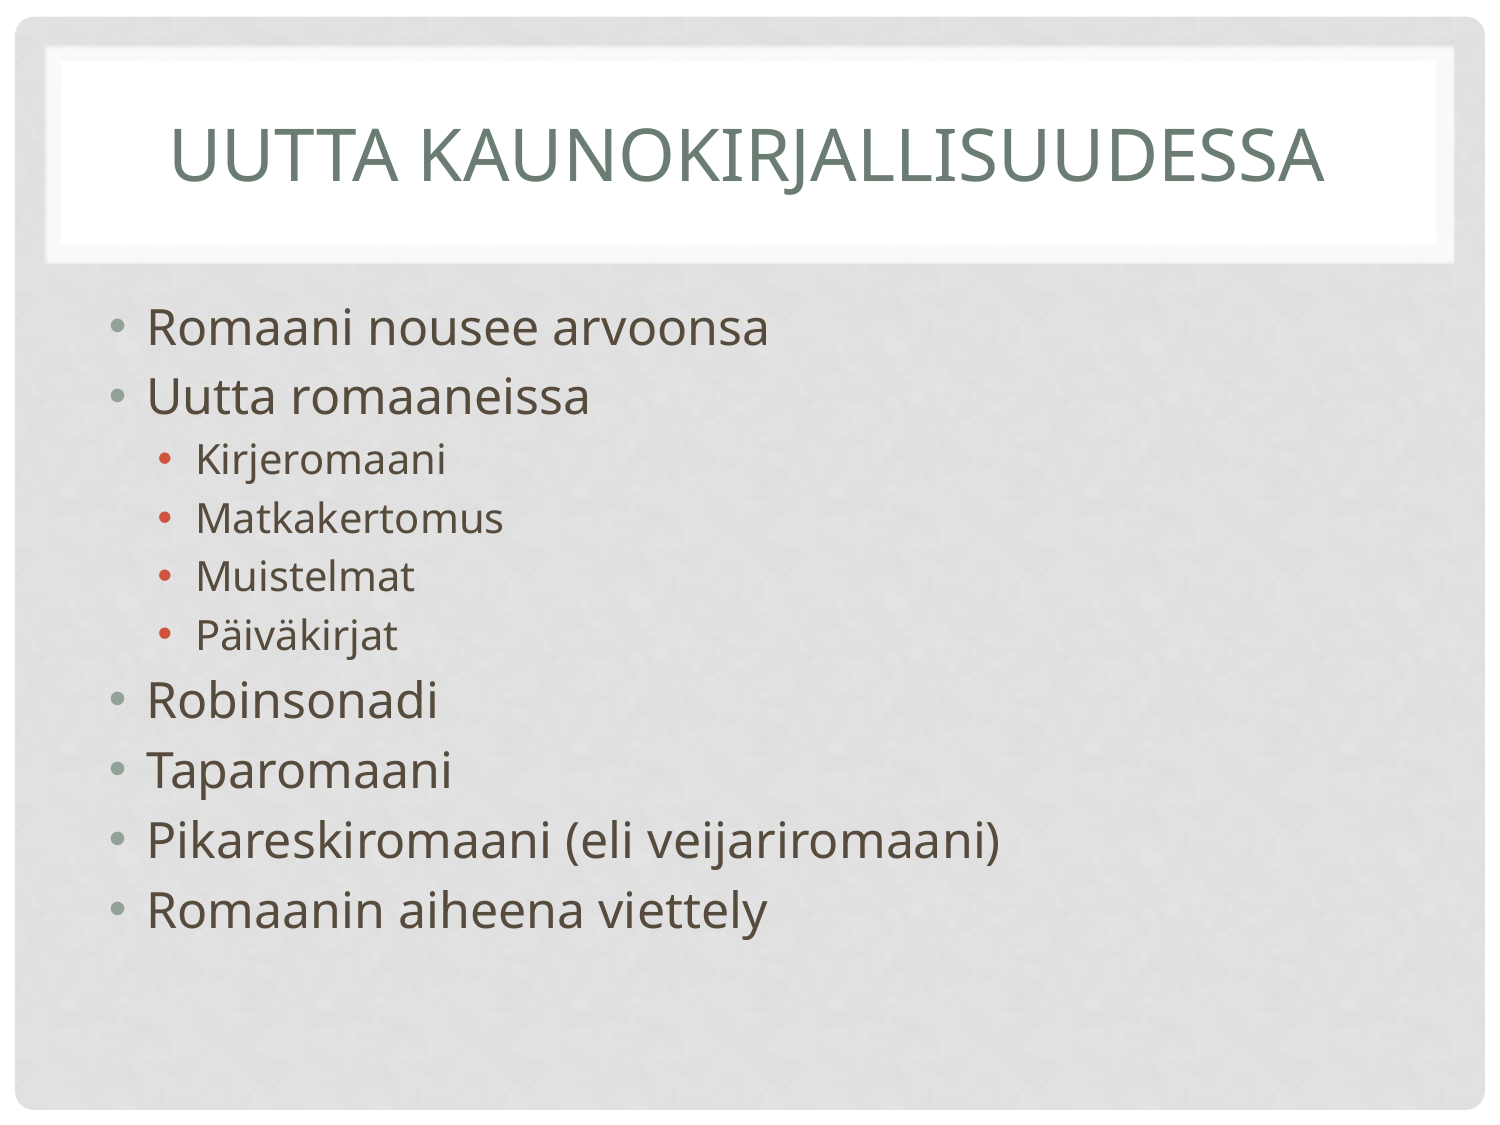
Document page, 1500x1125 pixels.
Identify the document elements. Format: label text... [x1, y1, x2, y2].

title UUTTA KAUNOKIRJALLISUUDESSA [69, 66, 1425, 238]
list Romaani nousee arvoonsa Uutta romaaneissa Kirjeromaani Matkakertomus Muistelmat Päiväkirjat Robinsonadi Taparomaani Pikareskiromaani (eli veijariromaani) Romaanin aiheena viettely [75, 287, 1425, 1005]
